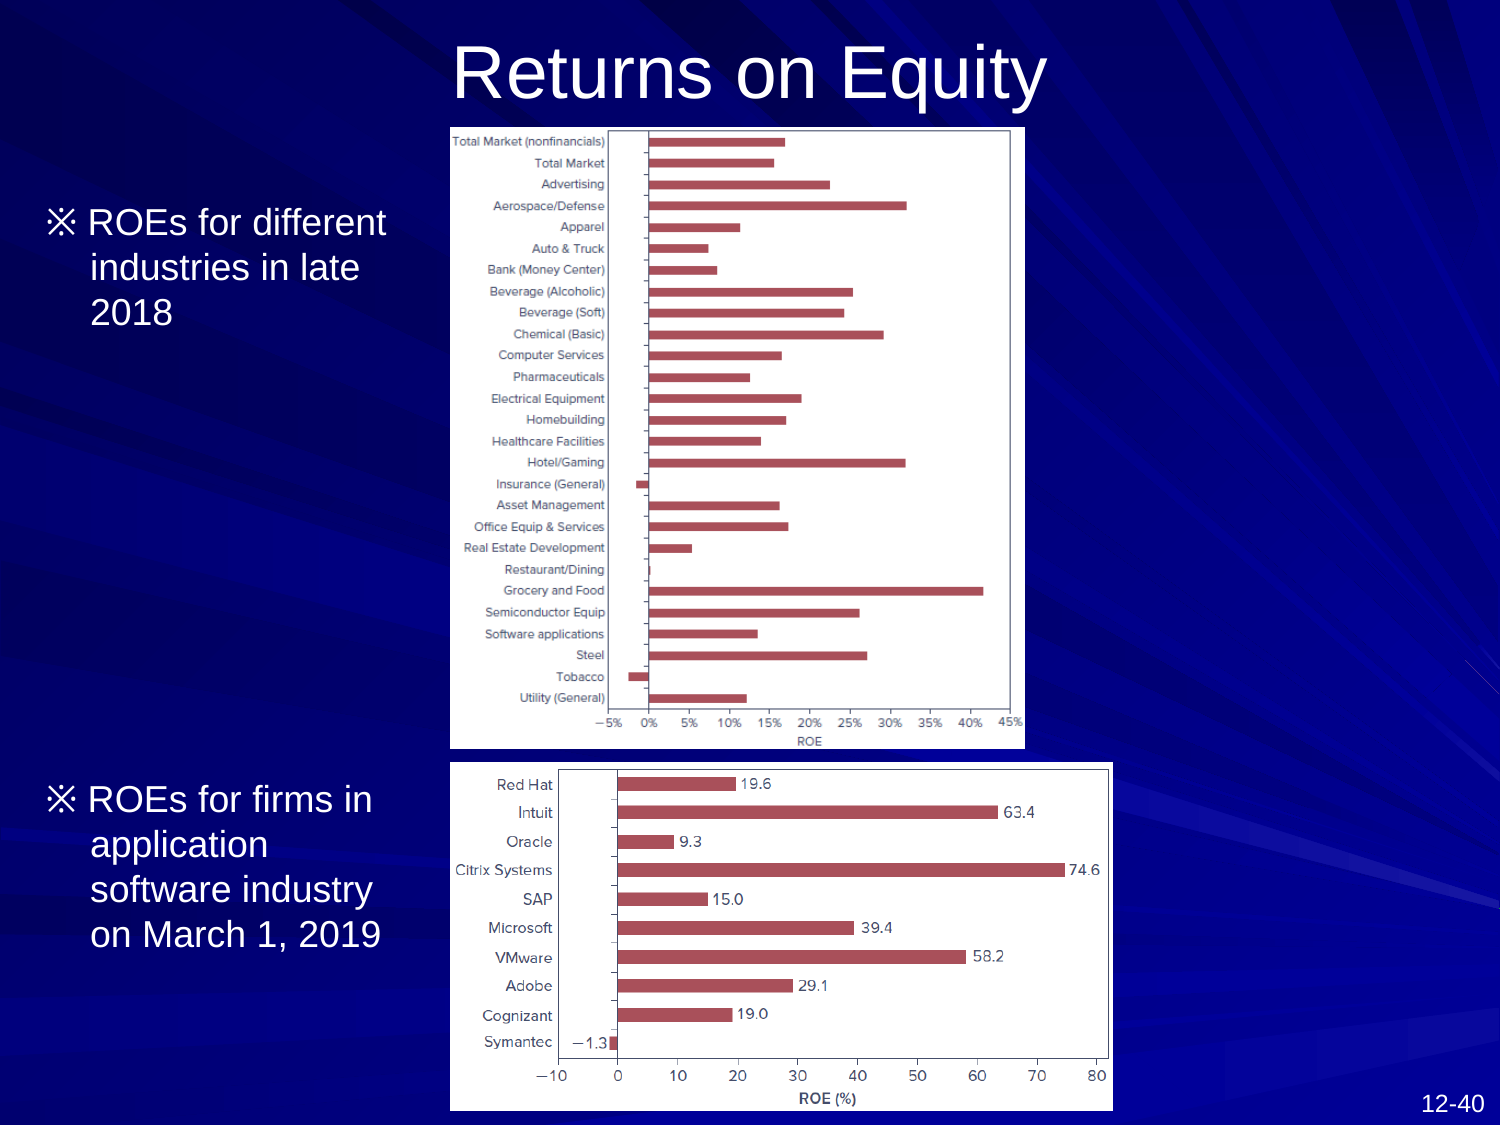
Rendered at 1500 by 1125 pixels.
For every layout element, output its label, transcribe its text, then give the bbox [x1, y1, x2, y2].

text_box ※ ROEs for firms in application software industry on March 1, 2019 [31, 767, 425, 963]
title Returns on Equity [0, 12, 1500, 125]
text_box ※ ROEs for different industries in late 2018 [31, 190, 425, 340]
picture [449, 127, 1025, 750]
picture [449, 762, 1113, 1111]
